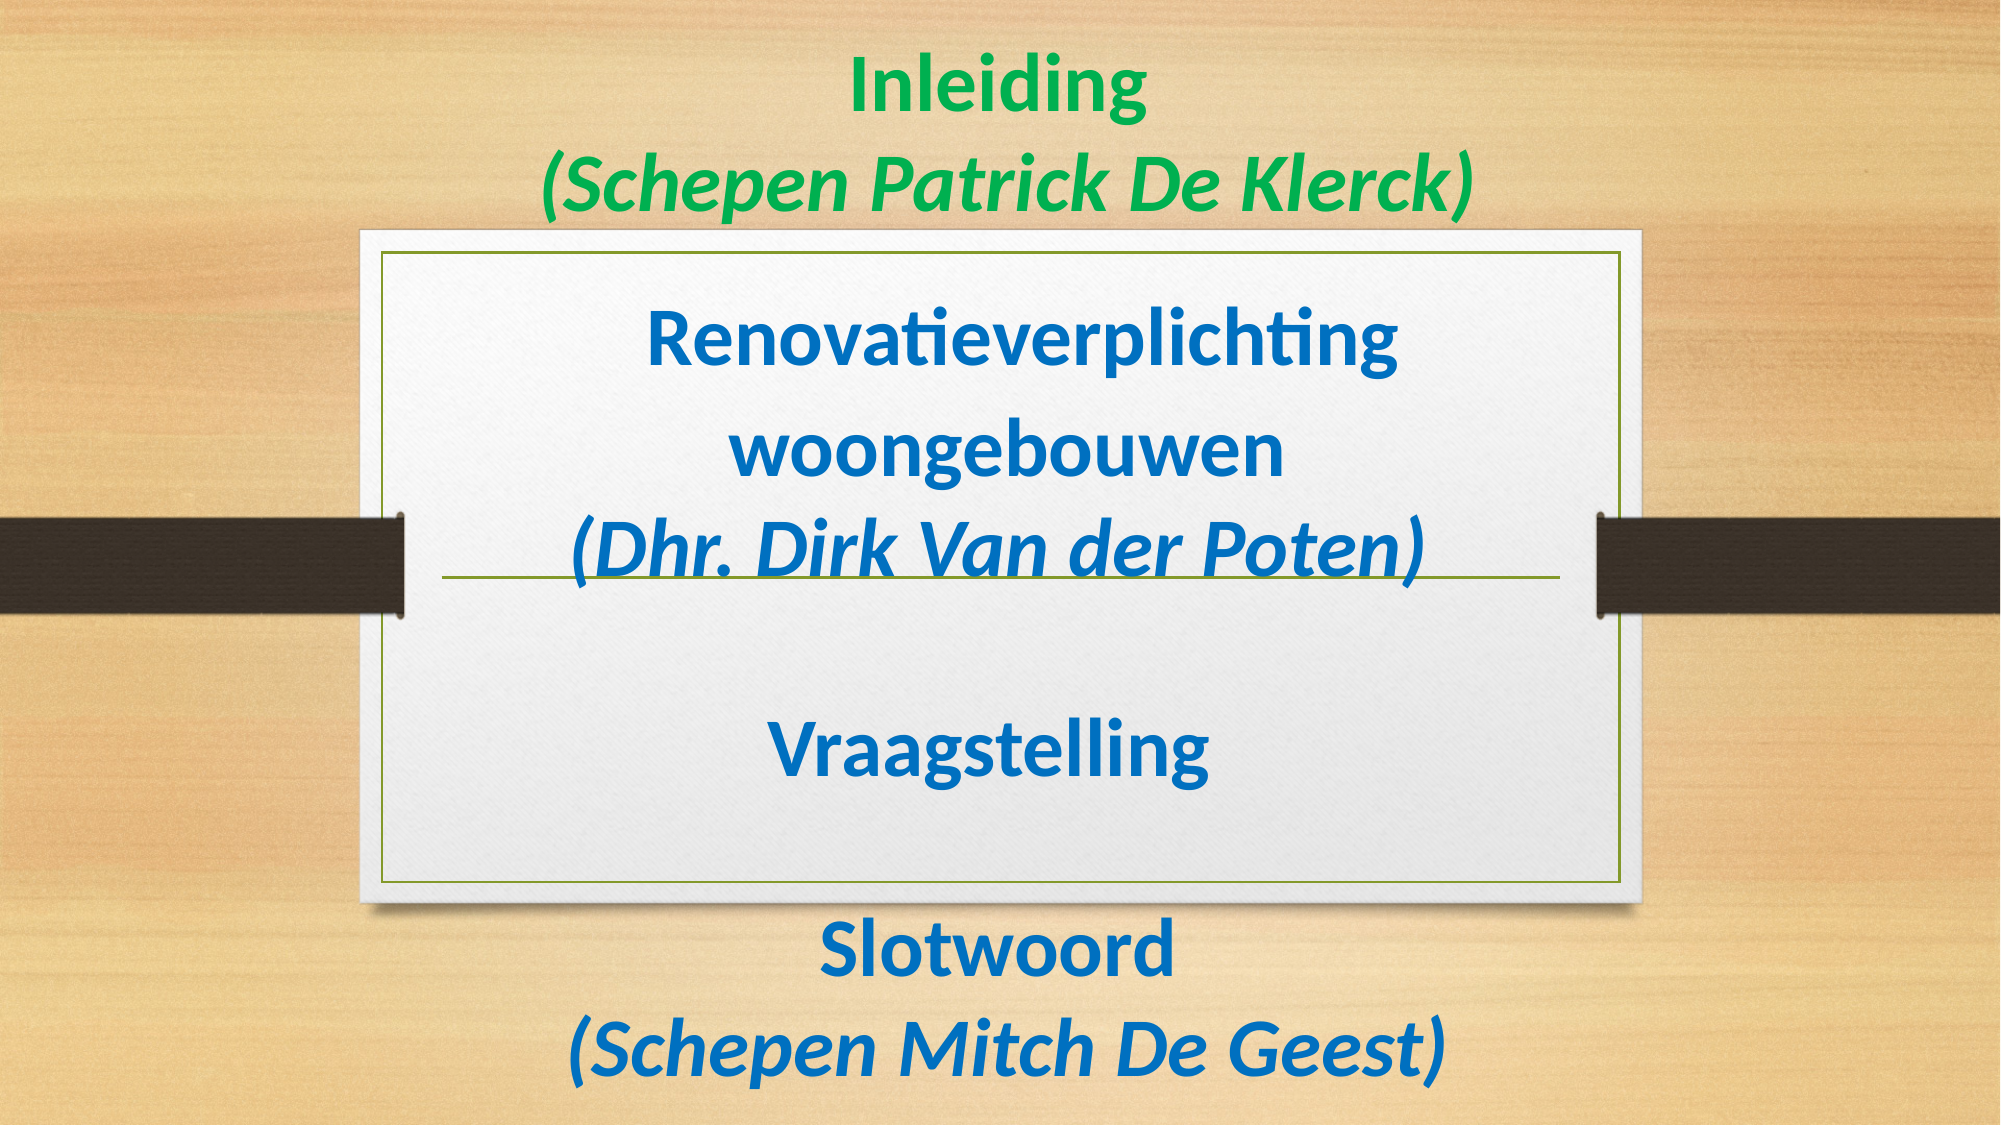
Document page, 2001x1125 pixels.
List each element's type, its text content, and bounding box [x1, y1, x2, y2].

picture [0, 0, 2001, 1125]
title Inleiding (Schepen Patrick De Klerck) Renovatieverplichting woongebouwen (Dhr. Dirk Van der Poten) Vraagstelling Slotwoord (Schepen Mitch De Geest) [0, 436, 2000, 686]
picture [383, 254, 1618, 436]
picture [383, 686, 1618, 881]
